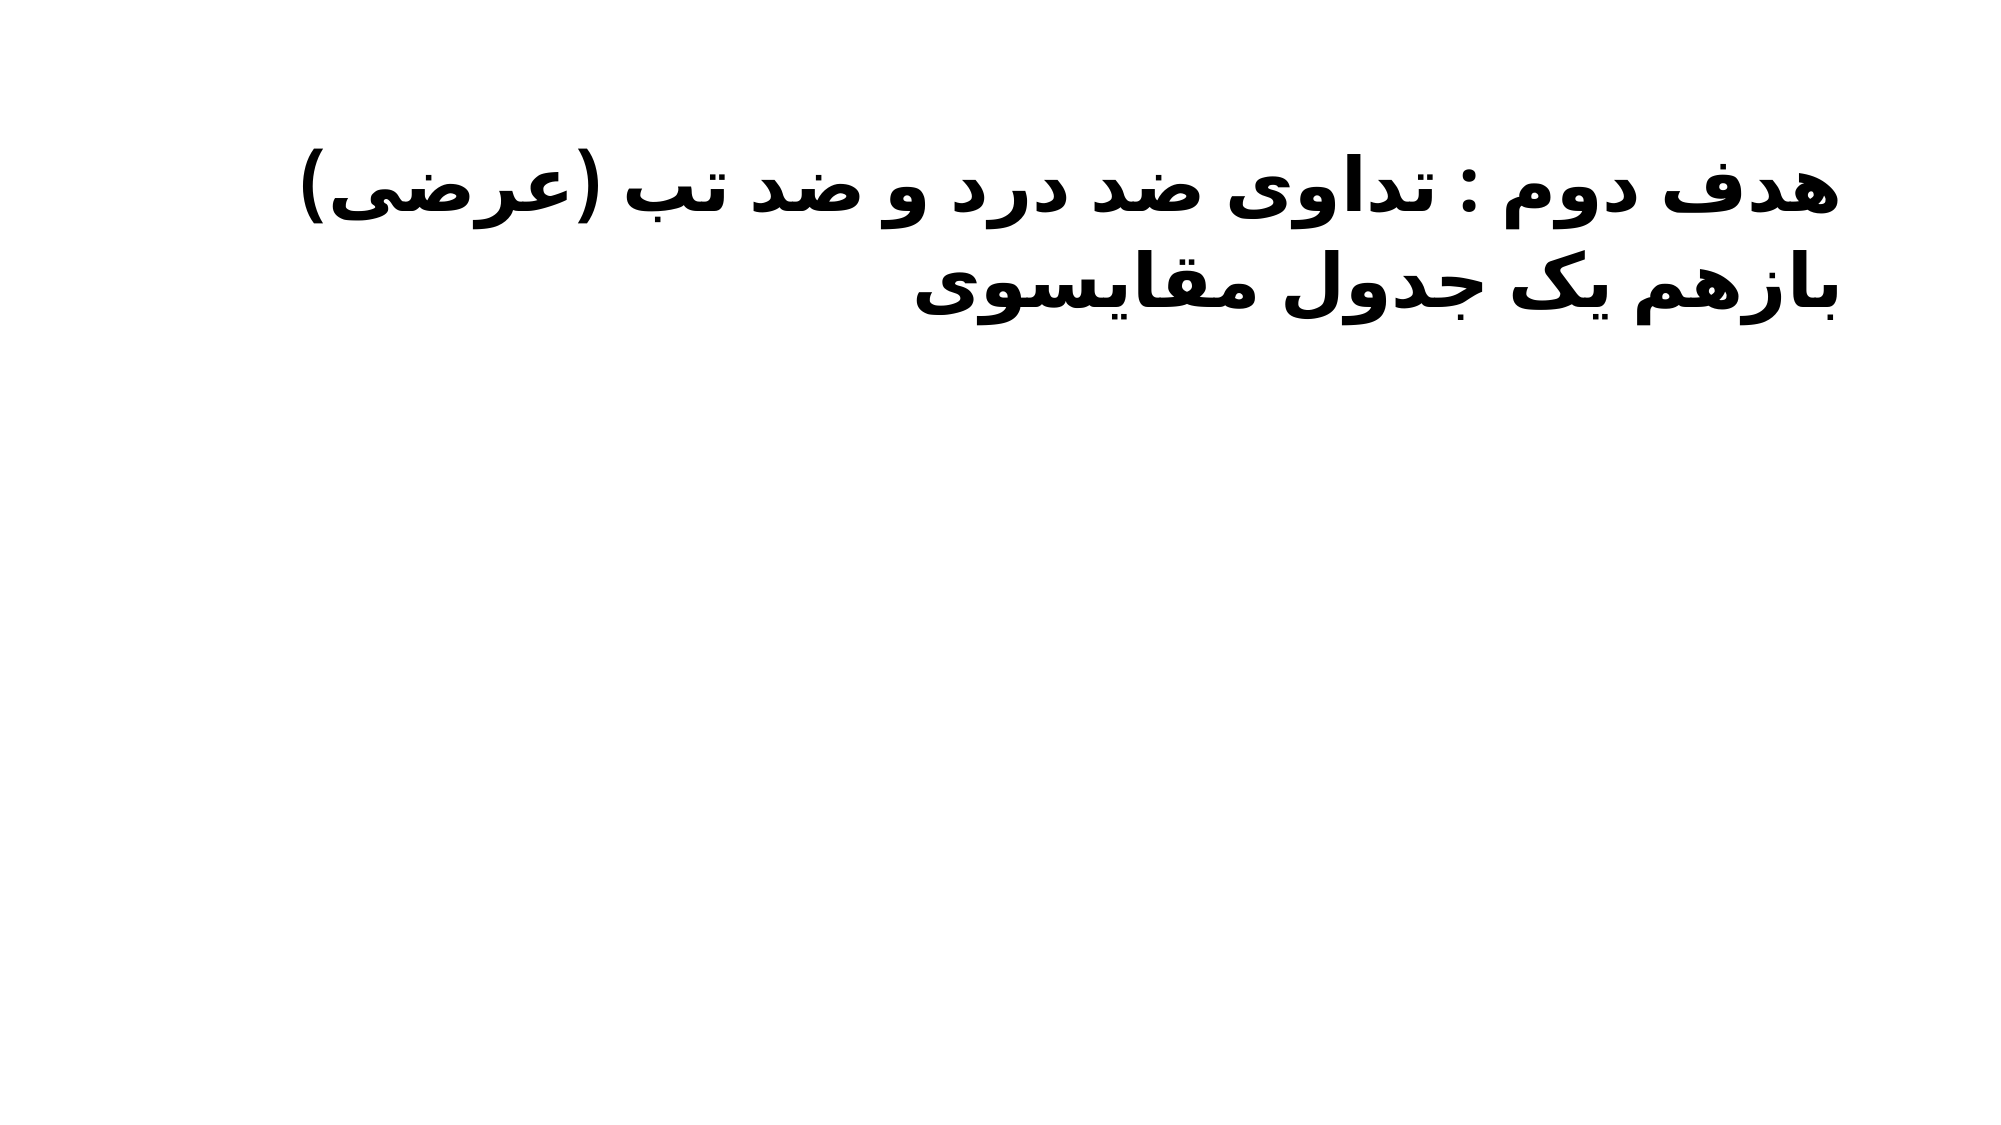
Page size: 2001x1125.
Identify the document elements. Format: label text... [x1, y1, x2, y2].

text_box هدف دوم : تداوی ضد درد و ضد تب (عرضی) بازهم یک جدول مقایسوی [242, 122, 1859, 330]
